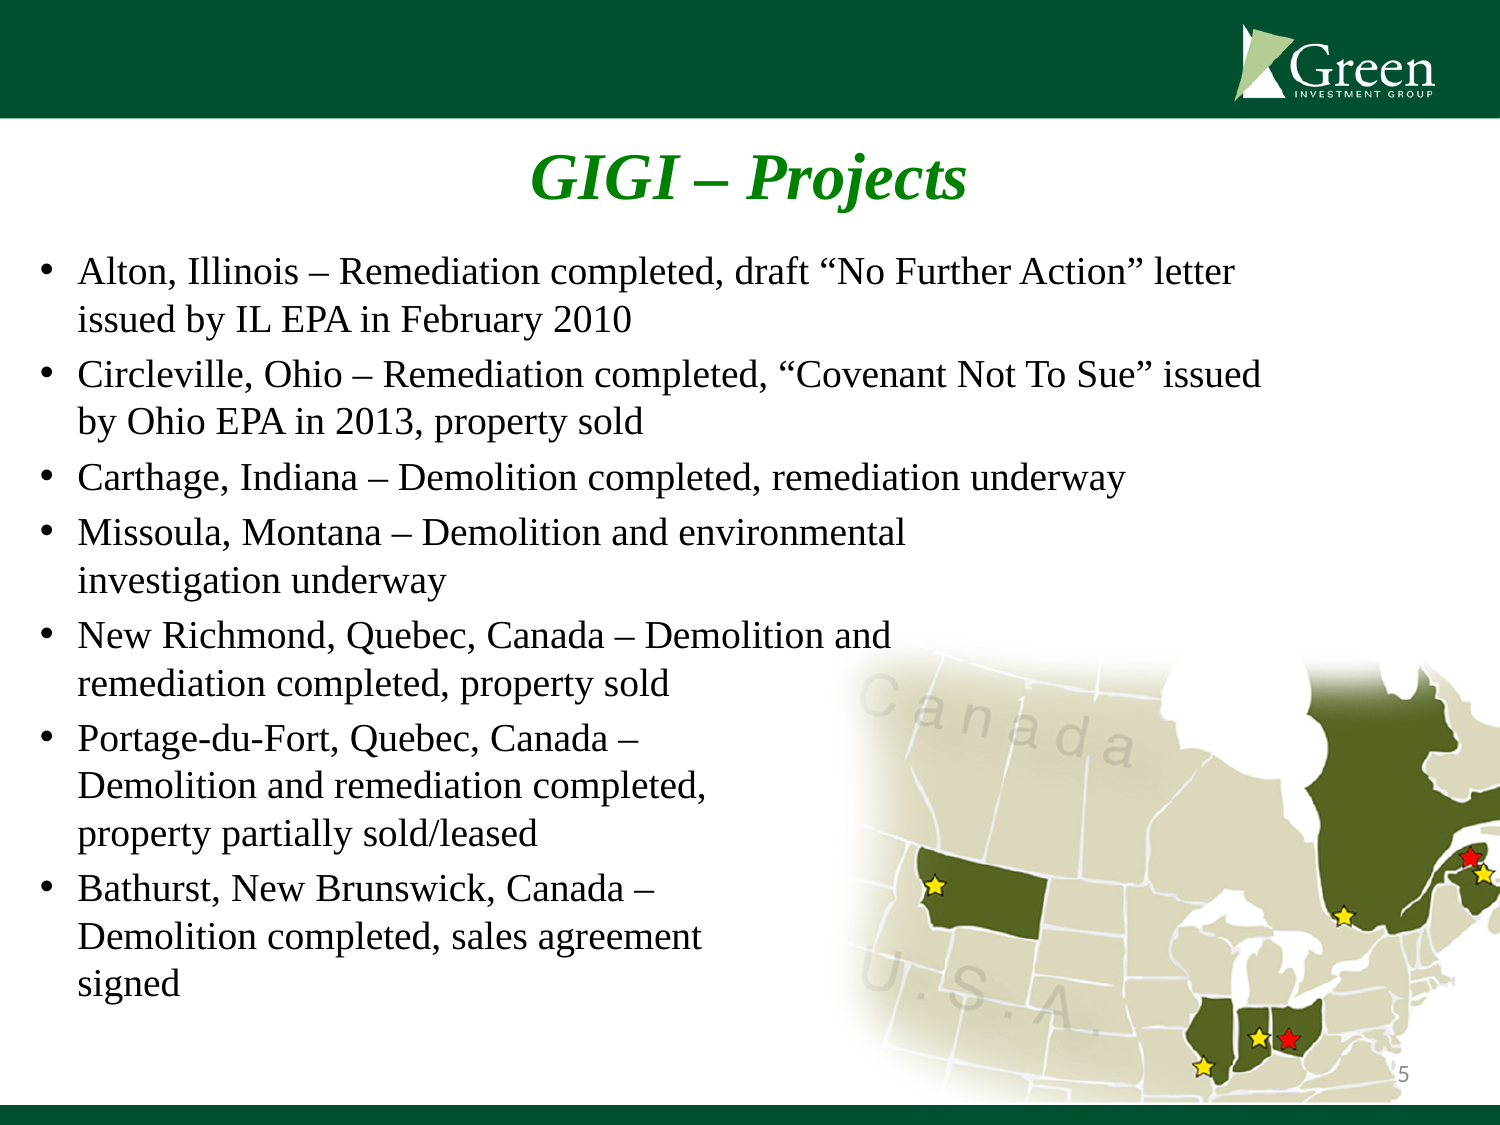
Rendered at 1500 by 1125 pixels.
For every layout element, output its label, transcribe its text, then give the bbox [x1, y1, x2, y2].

text_box Alton, Illinois – Remediation completed, draft “No Further Action” letter issued by IL EPA in February 2010 Circleville, Ohio – Remediation completed, “Covenant Not To Sue” issued by Ohio EPA in 2013, property sold Carthage, Indiana – Demolition completed, remediation underway Missoula, Montana – Demolition and environmental investigation underway New Richmond, Quebec, Canada – Demolition and remediation completed, property sold Portage-du-Fort, Quebec, Canada – Demolition and remediation completed, property partially sold/leased Bathurst, New Brunswick, Canada – Demolition completed, sales agreement signed [0, 237, 1325, 980]
title GIGI – Projects [74, 112, 1426, 233]
slide_number 5 [1074, 1042, 1425, 1103]
picture [0, 0, 1500, 1125]
